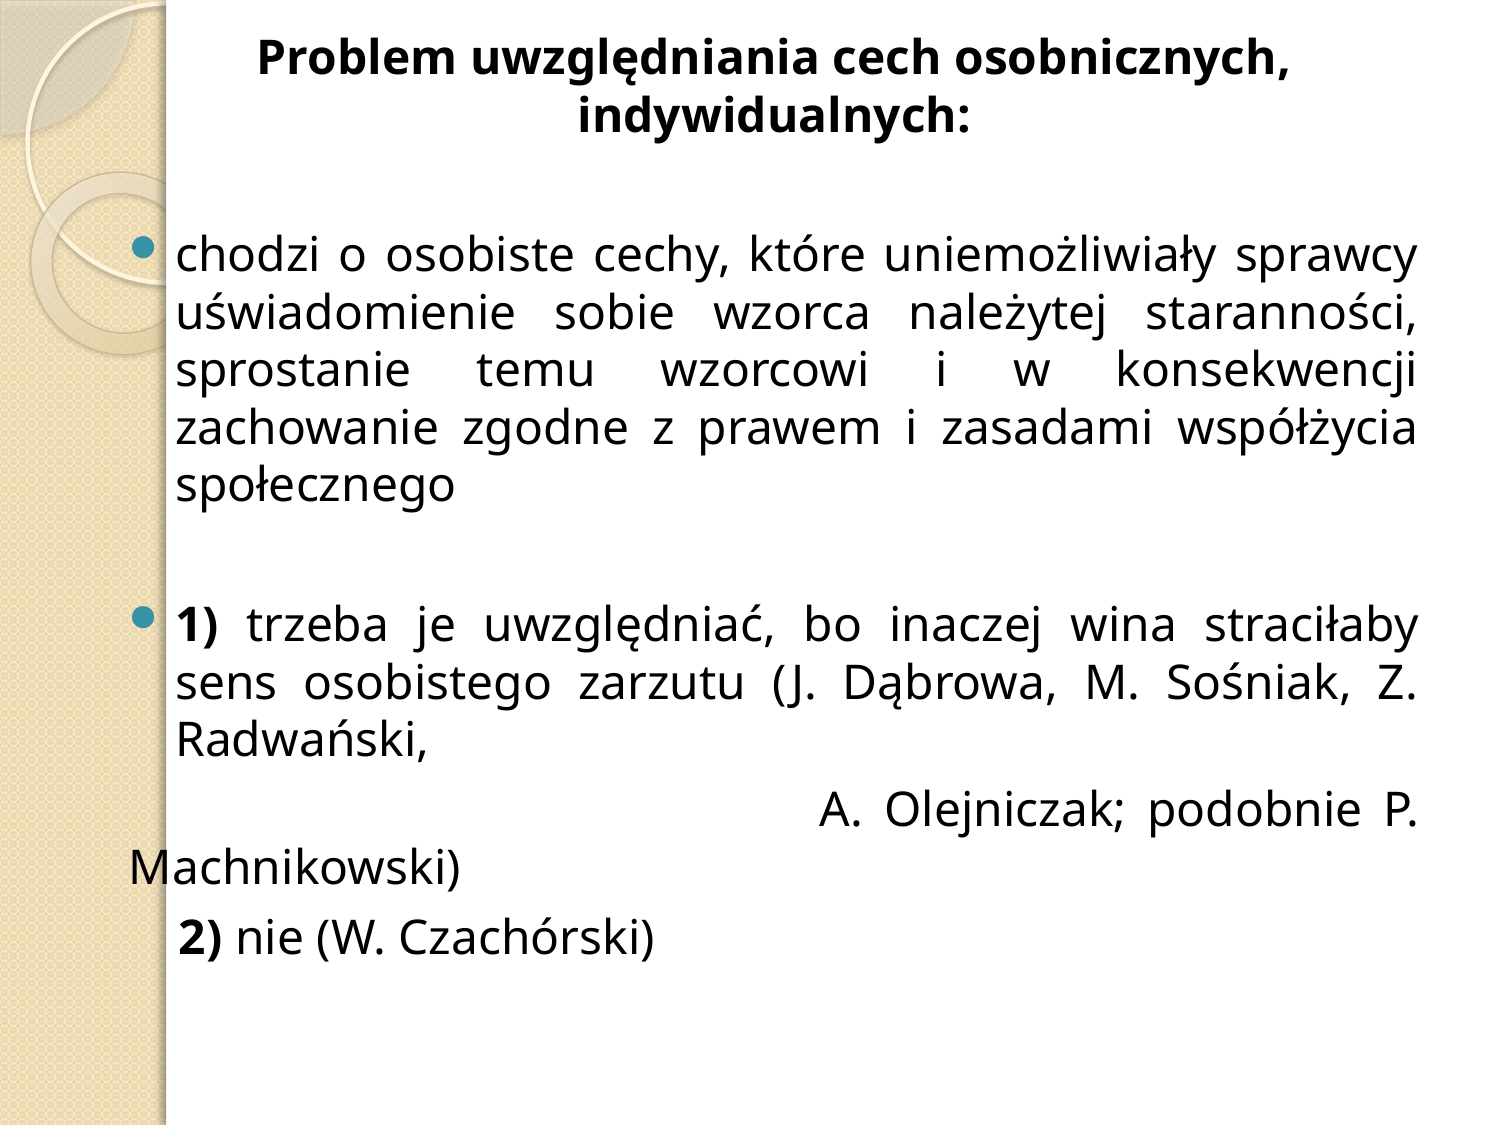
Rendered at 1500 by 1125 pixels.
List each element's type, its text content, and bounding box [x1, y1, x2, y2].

list Problem uwzględniania cech osobnicznych, indywidualnych: chodzi o osobiste cechy, które uniemożliwiały sprawcy uświadomienie sobie wzorca należytej staranności, sprostanie temu wzorcowi i w konsekwencji zachowanie zgodne z prawem i zasadami współżycia społecznego 1) trzeba je uwzględniać, bo inaczej wina straciłaby sens osobistego zarzutu (J. Dąbrowa, M. Sośniak, Z. Radwański, A. Olejniczak; podobnie P. Machnikowski) 2) nie (W. Czachórski) [100, 18, 1436, 1095]
